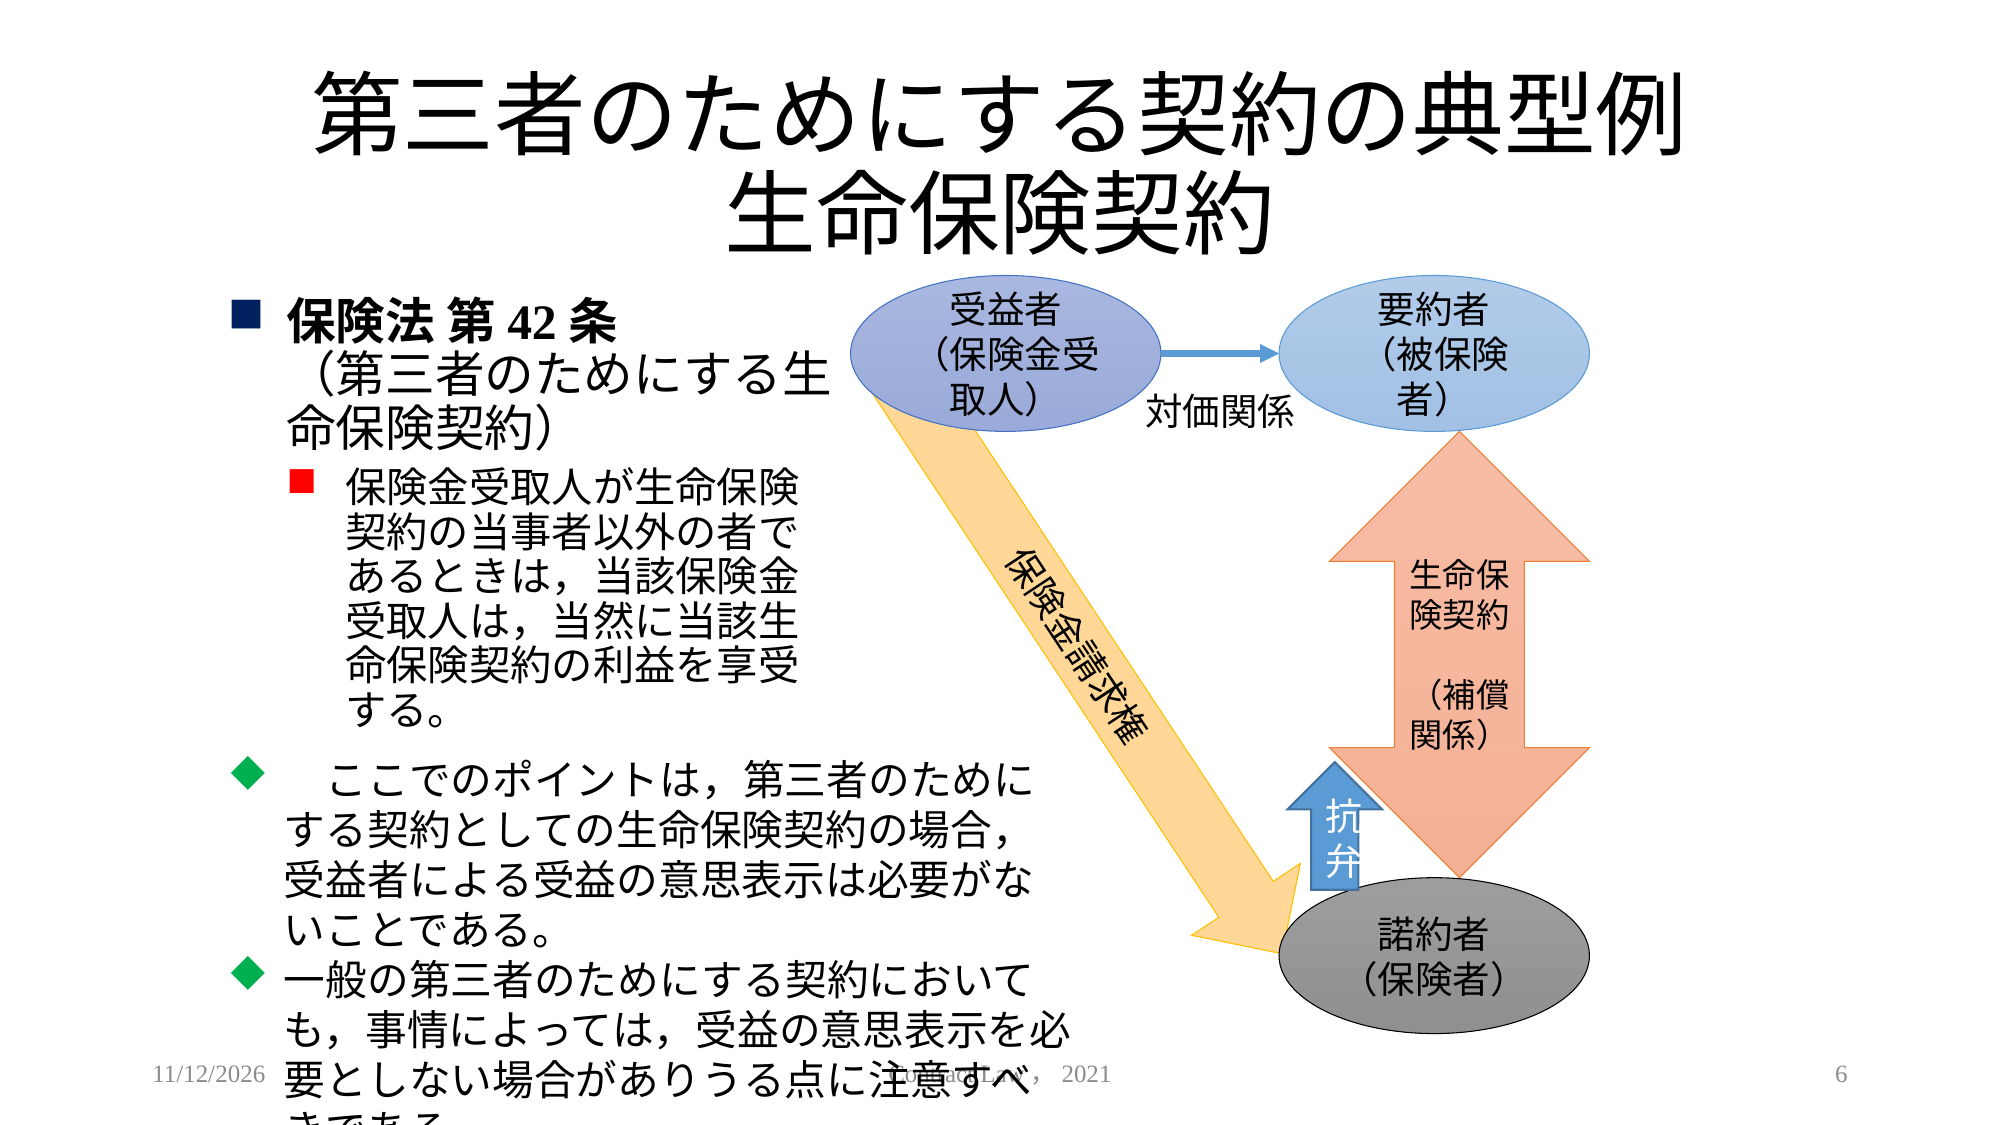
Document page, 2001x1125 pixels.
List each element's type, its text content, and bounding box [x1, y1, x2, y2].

slide_number 6 [1412, 1042, 1863, 1103]
title 第三者のためにする契約の典型例 生命保険契約 [137, 59, 1863, 278]
text_box ここでのポイントは，第三者のためにする契約としての生命保険契約の場合，受益者による受益の意思表示は必要がないことである。 一般の第三者のためにする契約においても，事情によっては，受益の意思表示を必要としない場合がありうる点に注意すべきである。 [212, 746, 1087, 1125]
text_box 保険法 第42条 （第三者のためにする生命保険契約） 保険金受取人が生命保険契約の当事者以外の者であるときは，当該保険金受取人は，当然に当該生命保険契約の利益を享受する。 [212, 289, 851, 746]
text_box 諾約者 （保険者） [1278, 877, 1591, 1035]
footer Contract Law，2021 [1087, 1042, 1338, 1103]
text_box 抗弁 [1285, 760, 1385, 891]
text_box 対価関係 [1125, 380, 1315, 441]
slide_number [137, 1042, 212, 1103]
text_box 生命保険契約 （補償 関係） [1328, 431, 1591, 878]
text_box 要約者 （被保険者） [1278, 274, 1591, 432]
text_box 保険金請求権 [872, 395, 1302, 954]
text_box 受益者 （保険金受取人） [849, 274, 1162, 432]
